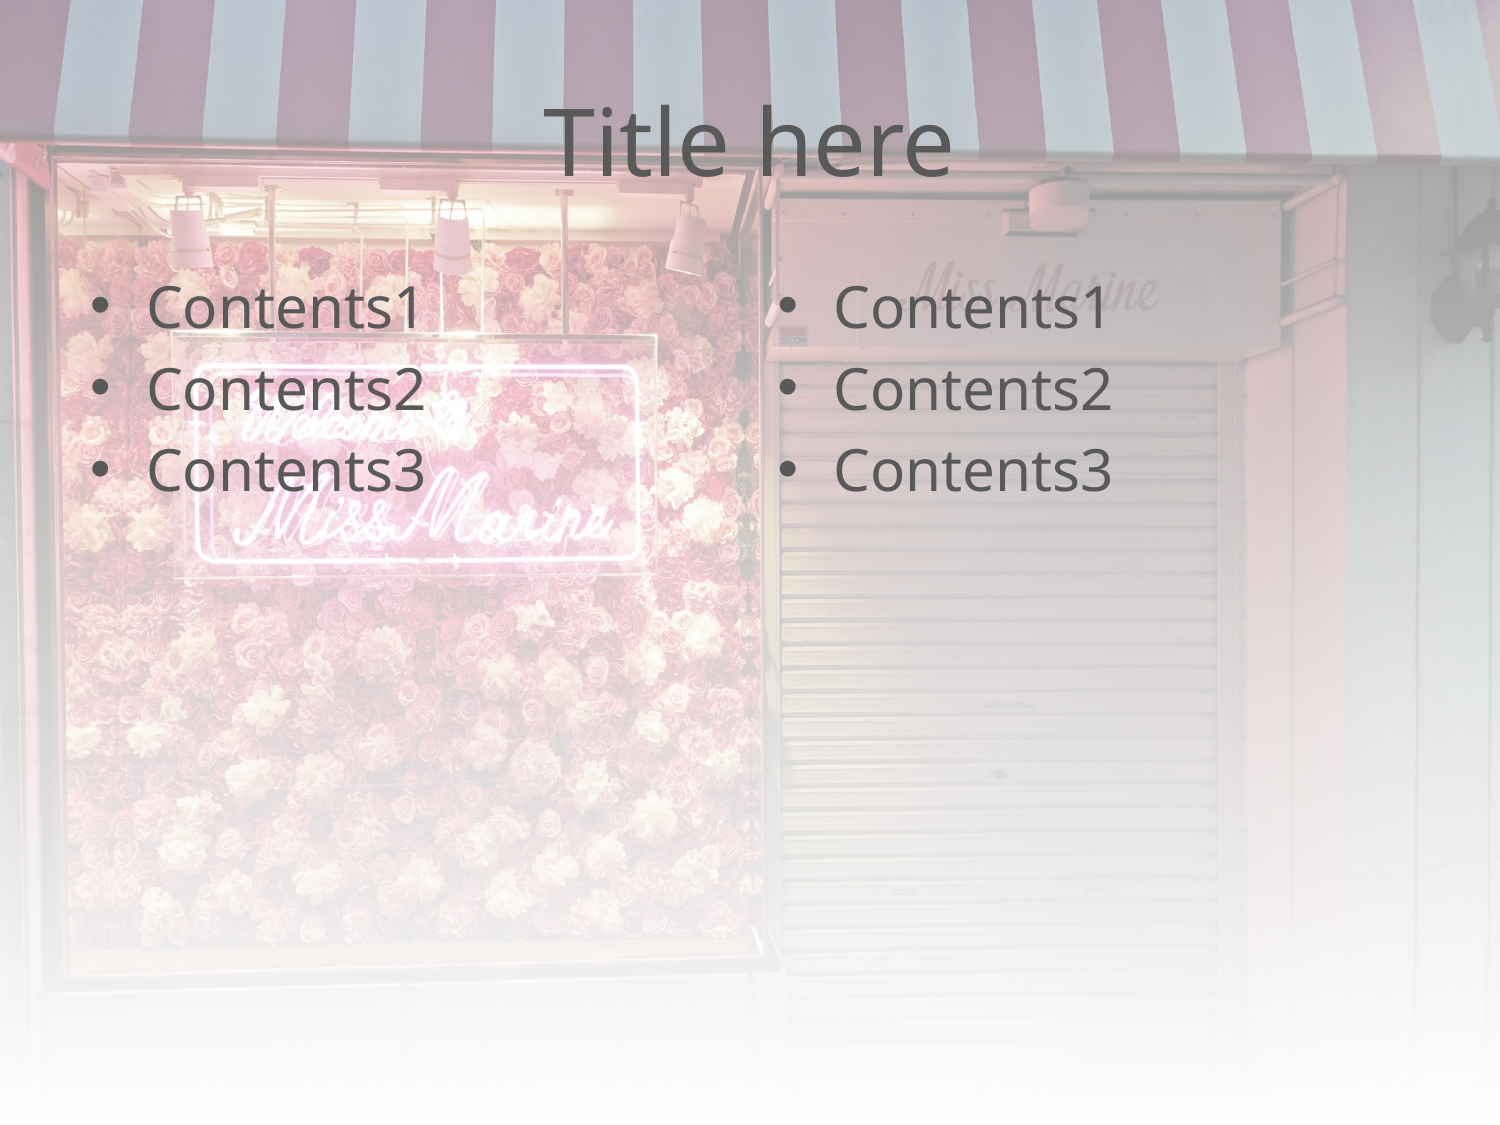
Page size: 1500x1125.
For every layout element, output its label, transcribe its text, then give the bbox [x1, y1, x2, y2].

list Contents1 Contents2 Contents3 [762, 262, 1425, 1005]
text_box [0, 0, 1500, 1125]
list Contents1 Contents2 Contents3 [75, 262, 738, 1005]
title Title here [75, 45, 1425, 233]
